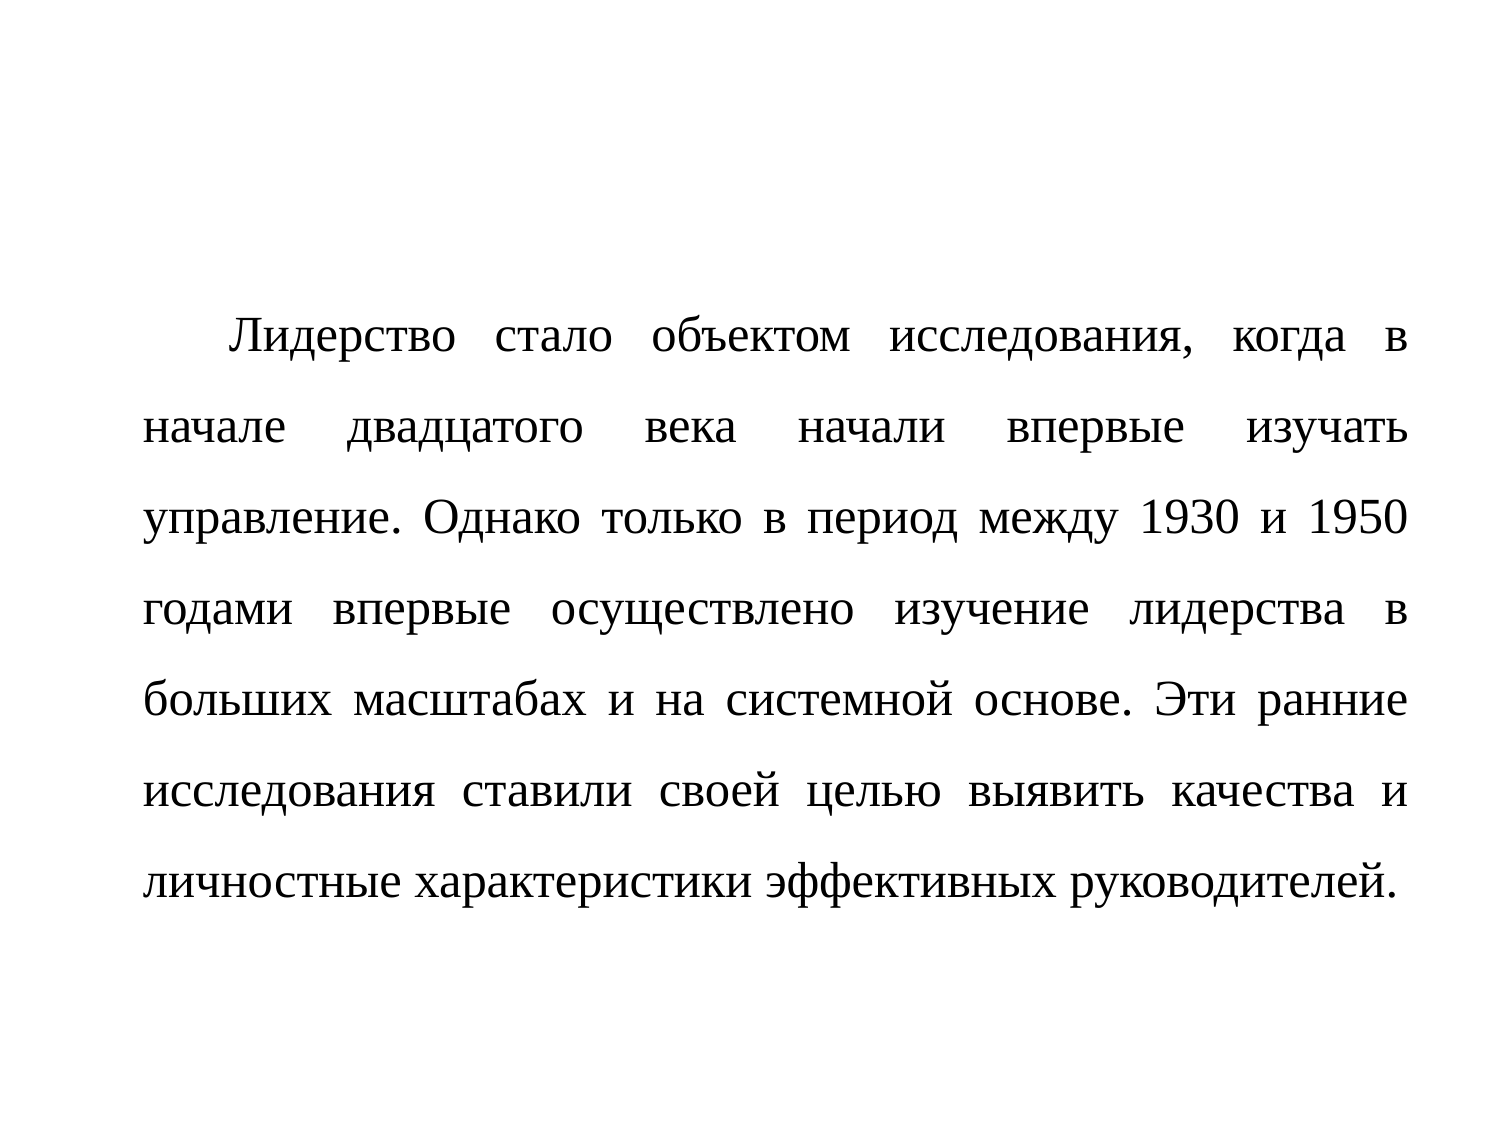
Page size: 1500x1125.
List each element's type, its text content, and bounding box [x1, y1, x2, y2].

list Лидерство стало объектом исследования, когда в начале двадцатого века начали впервые изучать управление. Однако только в период между 1930 и 1950 годами впервые осуществлено изучение лидерства в больших масштабах и на системной основе. Эти ранние исследования ставили своей целью выявить качества и личностные характеристики эффективных руководителей. [75, 262, 1425, 1005]
